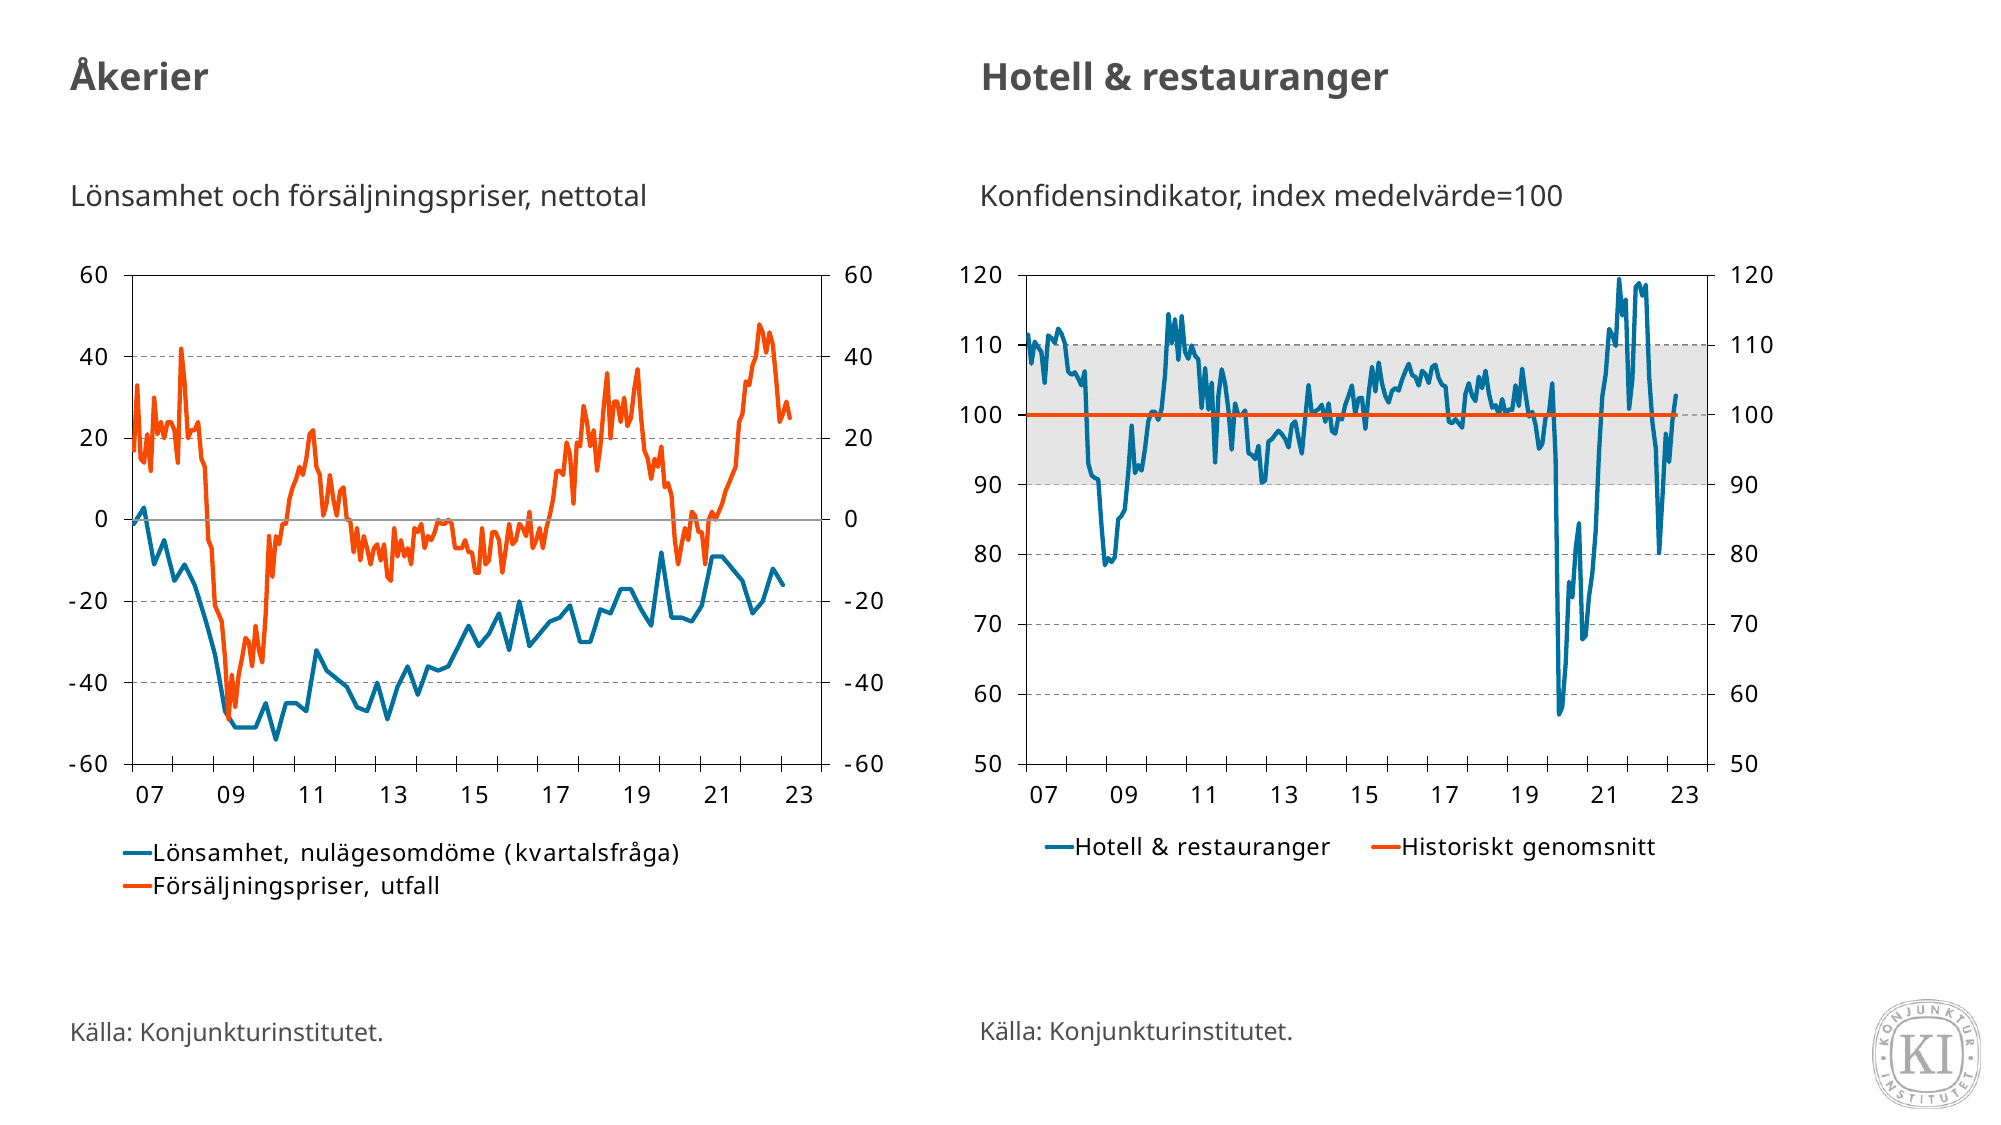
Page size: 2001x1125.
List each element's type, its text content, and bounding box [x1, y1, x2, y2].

list Källa: Konjunkturinstitutet. [964, 1008, 1848, 1106]
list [51, 249, 939, 908]
title Åkerier [55, 45, 938, 128]
picture [1872, 999, 1981, 1109]
list Lönsamhet och försäljningspriser, nettotal [55, 137, 938, 220]
list Konfidensindikator, index medelvärde=100 [964, 137, 1848, 220]
list Hotell & restauranger [965, 45, 1849, 129]
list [941, 249, 1829, 874]
subtitle Källa: Konjunkturinstitutet. [55, 1008, 938, 1106]
